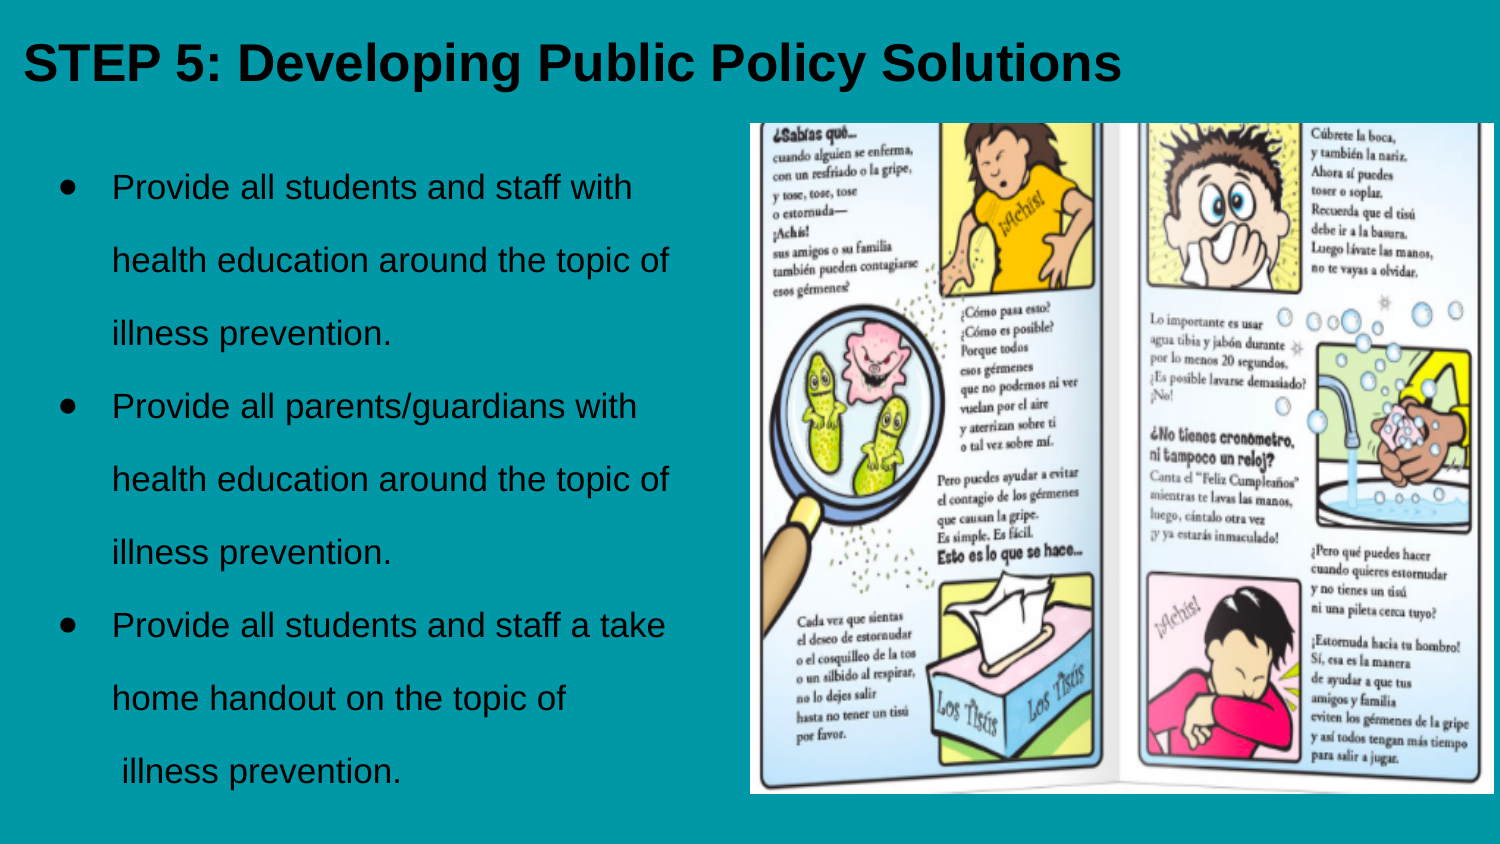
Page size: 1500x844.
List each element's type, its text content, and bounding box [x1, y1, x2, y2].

list Provide all students and staff with health education around the topic of illness prevention. Provide all parents/guardians with health education around the topic of illness prevention. Provide all students and staff a take home handout on the topic of illness prevention. [22, 143, 1472, 807]
picture [749, 123, 1494, 795]
title STEP 5: Developing Public Policy Solutions [8, 13, 1407, 108]
